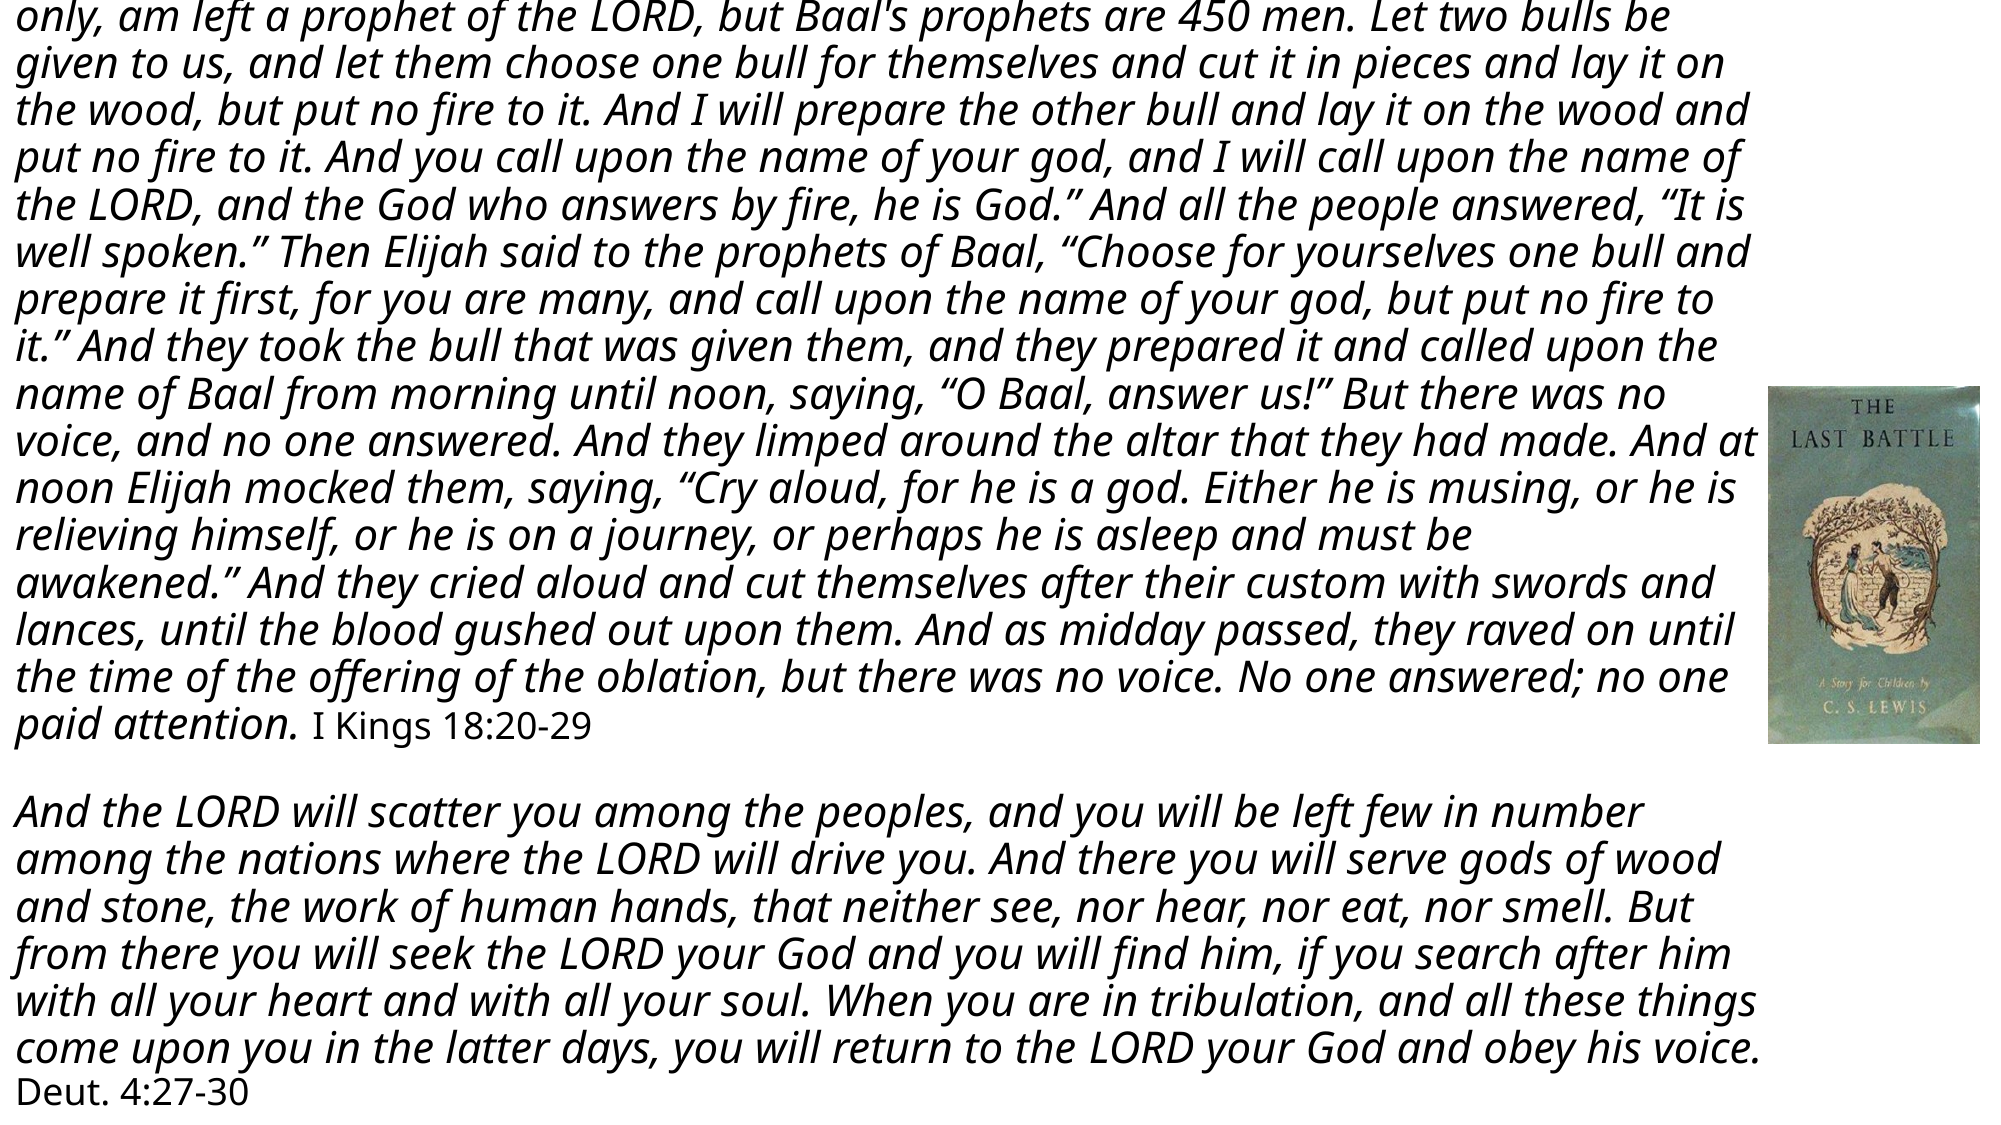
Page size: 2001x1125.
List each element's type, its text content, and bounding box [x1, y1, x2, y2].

picture [1768, 386, 1980, 744]
text_box [0, 0, 31, 75]
title So Ahab sent to all the people of Israel and gathered the prophets together at Mount Carmel. And Elijah came near to all the people and said, “How long will you go limping between two different opinions? If the Lord is God, follow him; but if Baal, then follow him.” And the people did not answer him a word. Then Elijah said to the people, “I, even I only, am left a prophet of the Lord, but Baal's prophets are 450 men. Let two bulls be given to us, and let them choose one bull for themselves and cut it in pieces and lay it on the wood, but put no fire to it. And I will prepare the other bull and lay it on the wood and put no fire to it. And you call upon the name of your god, and I will call upon the name of the Lord, and the God who answers by fire, he is God.” And all the people answered, “It is well spoken.” Then Elijah said to the prophets of Baal, “Choose for yourselves one bull and prepare it first, for you are many, and call upon the name of your god, but put no fire to it.” And they took the bull that was given them, and they prepared it and called upon the name of Baal from morning until noon, saying, “O Baal, answer us!” But there was no voice, and no one answered. And they limped around the altar that they had made. And at noon Elijah mocked them, saying, “Cry aloud, for he is a god. Either he is musing, or he is relieving himself, or he is on a journey, or perhaps he is asleep and must be awakened.” And they cried aloud and cut themselves after their custom with swords and lances, until the blood gushed out upon them. And as midday passed, they raved on until the time of the offering of the oblation, but there was no voice. No one answered; no one paid attention. I Kings 18:20-29 And the Lord will scatter you among the peoples, and you will be left few in number among the nations where the Lord will drive you. And there you will serve gods of wood and stone, the work of human hands, that neither see, nor hear, nor eat, nor smell. But from there you will seek the Lord your God and you will find him, if you search after him with all your heart and with all your soul. When you are in tribulation, and all these things come upon you in the latter days, you will return to the Lord your God and obey his voice. Deut. 4:27-30 [0, 0, 1786, 1122]
text_box [1083, 985, 1114, 1046]
